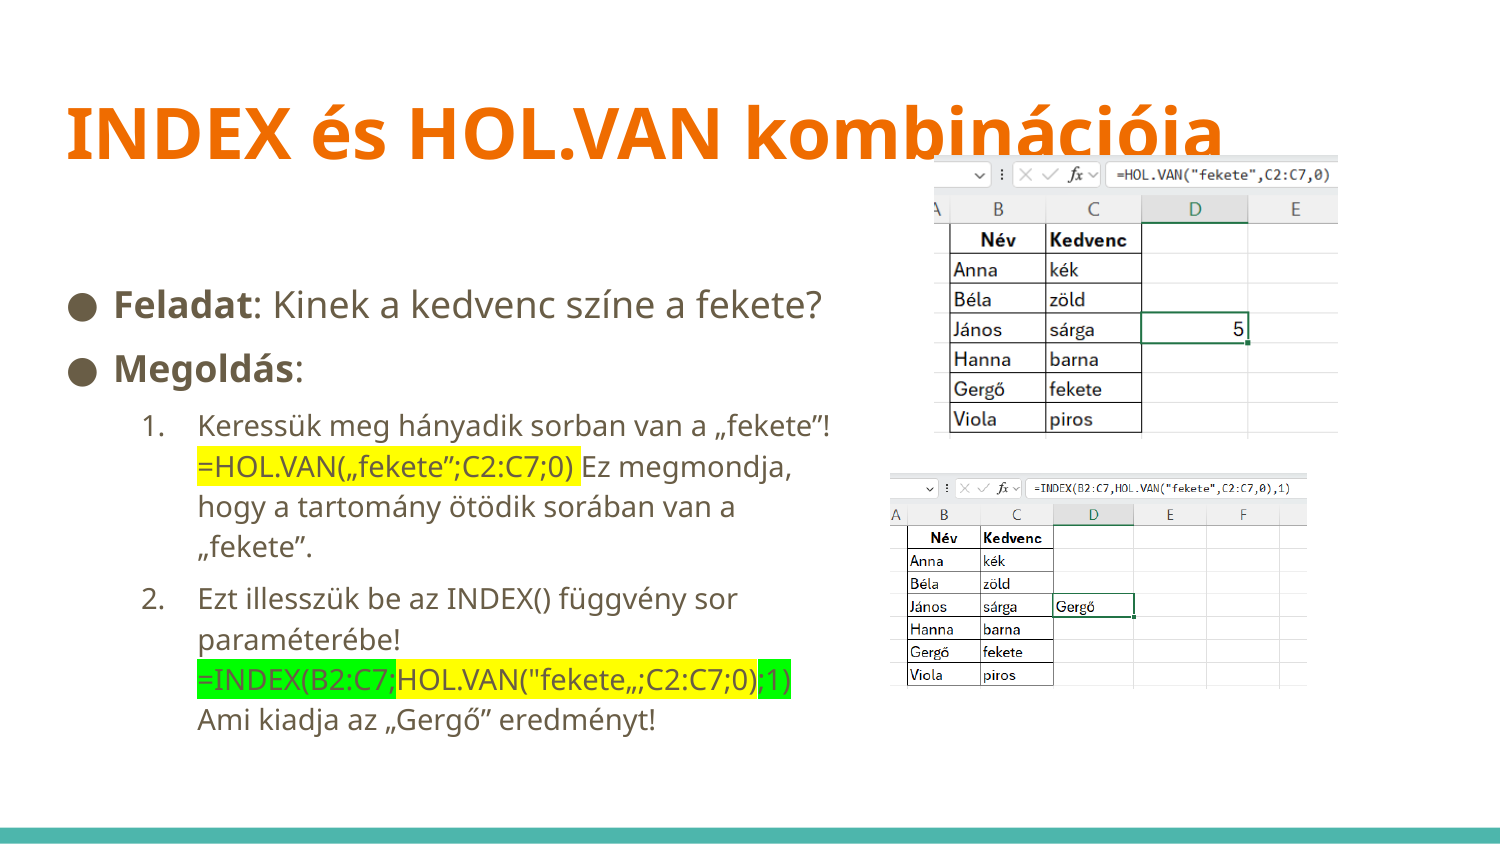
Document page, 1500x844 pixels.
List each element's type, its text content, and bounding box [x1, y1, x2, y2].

picture [934, 154, 1338, 439]
picture [890, 473, 1307, 689]
title INDEX és HOL.VAN kombinációja [51, 72, 1449, 189]
list Feladat: Kinek a kedvenc színe a fekete? Megoldás: Keressük meg hányadik sorban van a „fekete”! =HOL.VAN(„fekete”;C2:C7;0) Ez megmondja, hogy a tartomány ötödik sorában van a „fekete”. Ezt illesszük be az INDEX() függvény sor paraméterébe! =INDEX(B2:C7;HOL.VAN("fekete„;C2:C7;0);1) Ami kiadja az „Gergő” eredményt! [51, 259, 850, 740]
